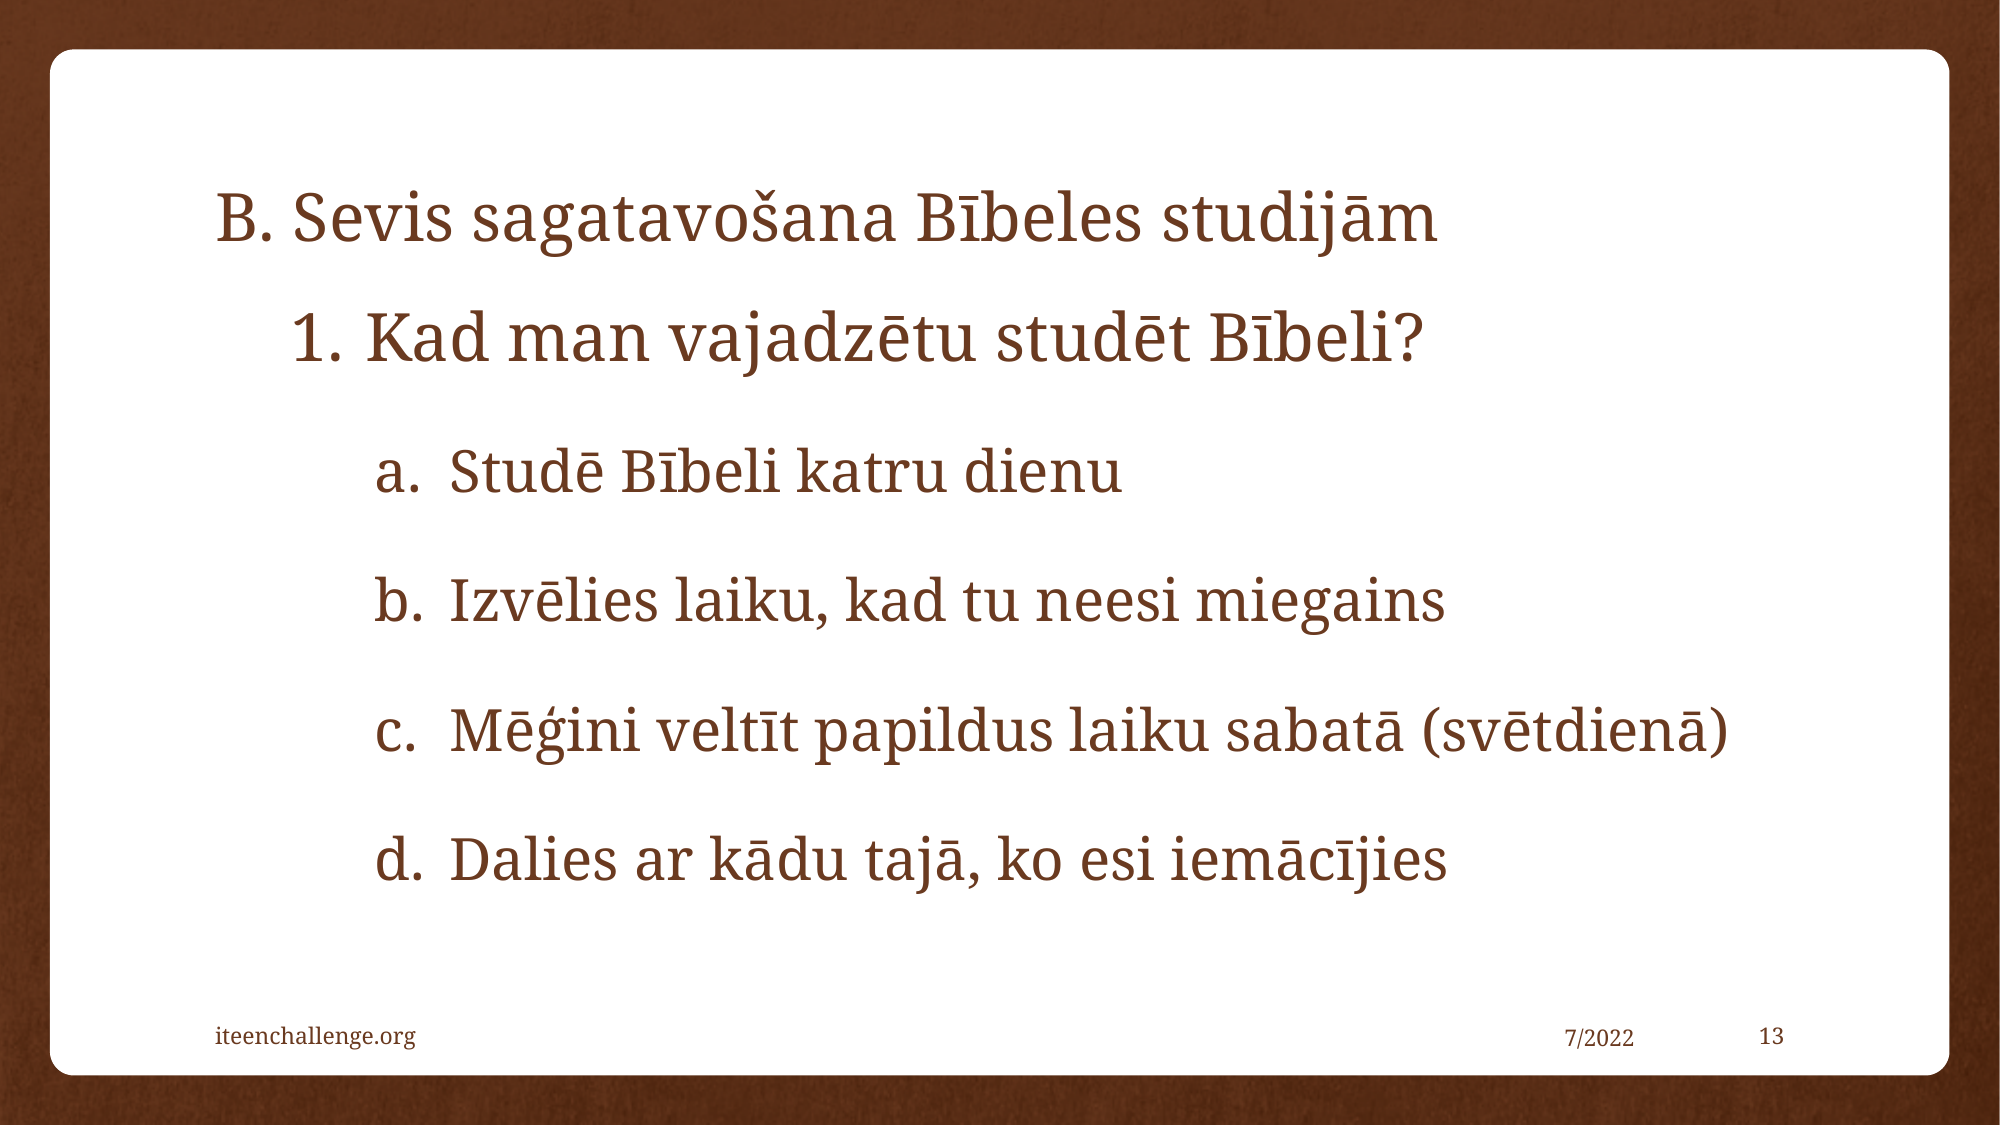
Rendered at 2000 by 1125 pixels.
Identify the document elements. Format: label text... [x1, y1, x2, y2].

title B. Sevis sagatavošana Bībeles studijām [199, 70, 1800, 263]
footer iteenchallenge.org [199, 1012, 1417, 1063]
slide_number 13 [1682, 1012, 1800, 1063]
list Kad man vajadzētu studēt Bībeli? Studē Bībeli katru dienu Izvēlies laiku, kad tu neesi miegains Mēģini veltīt papildus laiku sabatā (svētdienā) Dalies ar kādu tajā, ko esi iemācījies [275, 295, 1875, 996]
slide_number 7/2022 [1449, 1012, 1650, 1063]
